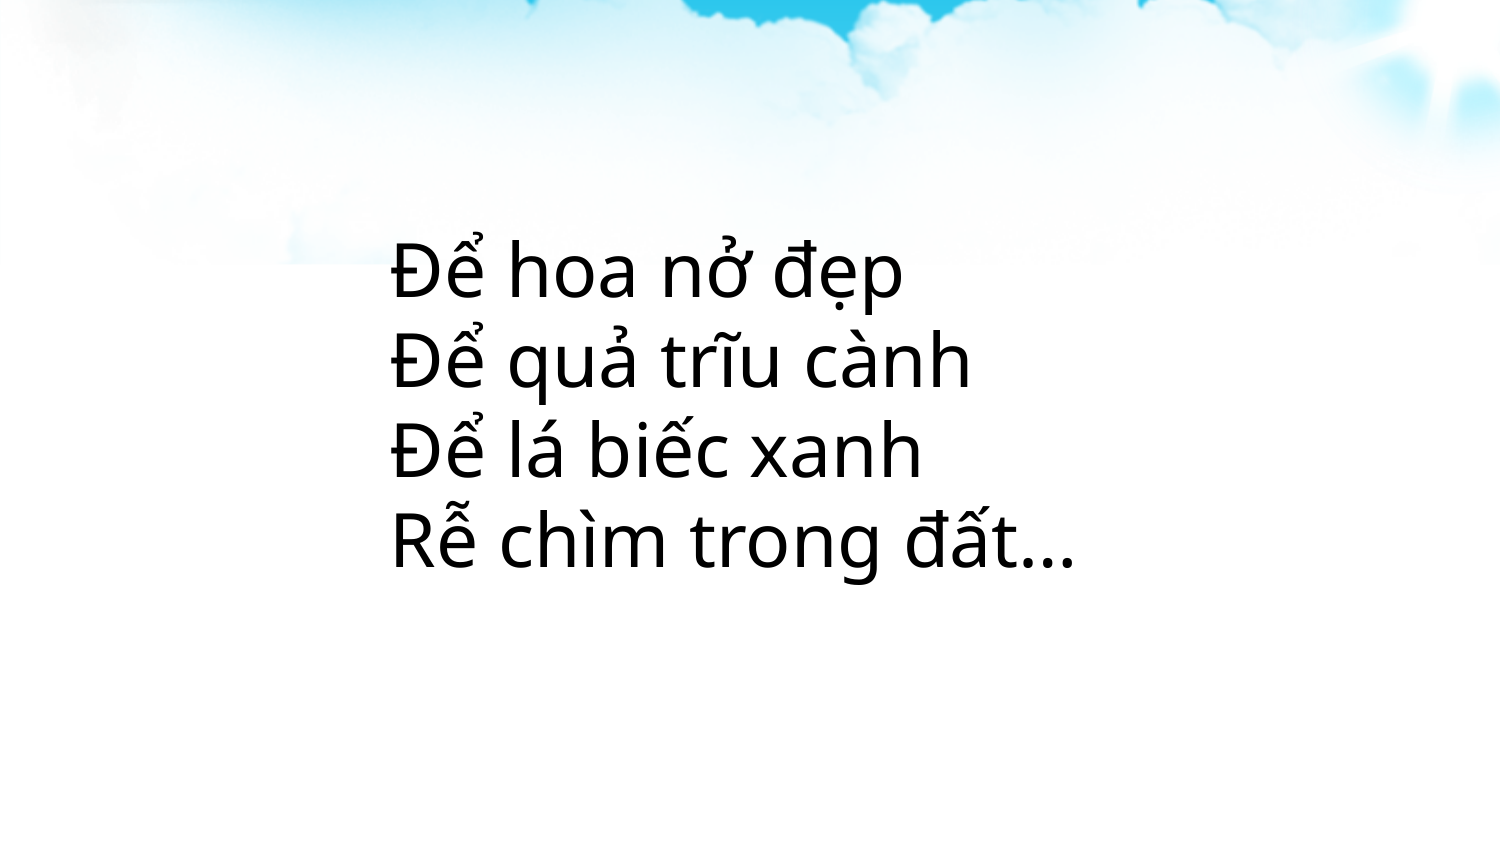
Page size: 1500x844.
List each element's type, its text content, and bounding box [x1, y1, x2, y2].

text_box Để hoa nở đẹp Để quả trĩu cành Để lá biếc xanh Rễ chìm trong đất… [374, 214, 1125, 590]
picture [0, 0, 1500, 400]
